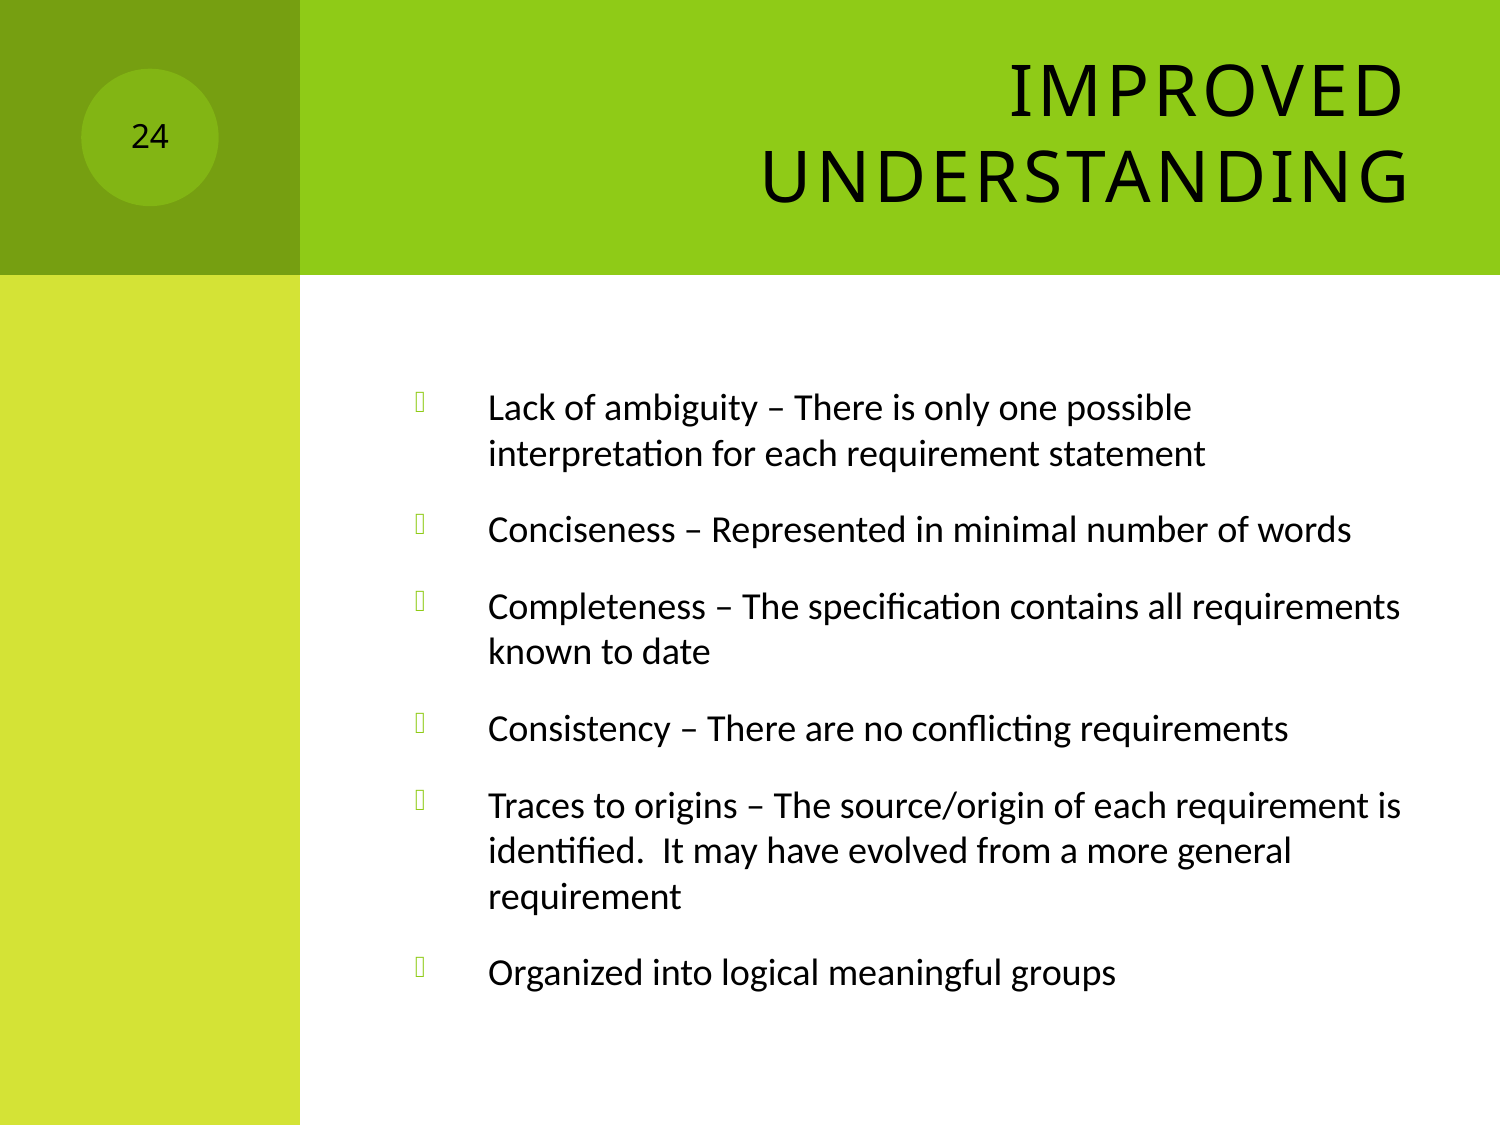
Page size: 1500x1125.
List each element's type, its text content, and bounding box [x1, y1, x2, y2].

list Lack of ambiguity – There is only one possible interpretation for each requirement statement Conciseness – Represented in minimal number of words Completeness – The specification contains all requirements known to date Consistency – There are no conflicting requirements Traces to origins – The source/origin of each requirement is identified. It may have evolved from a more general requirement Organized into logical meaningful groups [399, 375, 1425, 1005]
slide_number 24 [87, 87, 213, 188]
title Improved Understanding [399, 37, 1425, 225]
